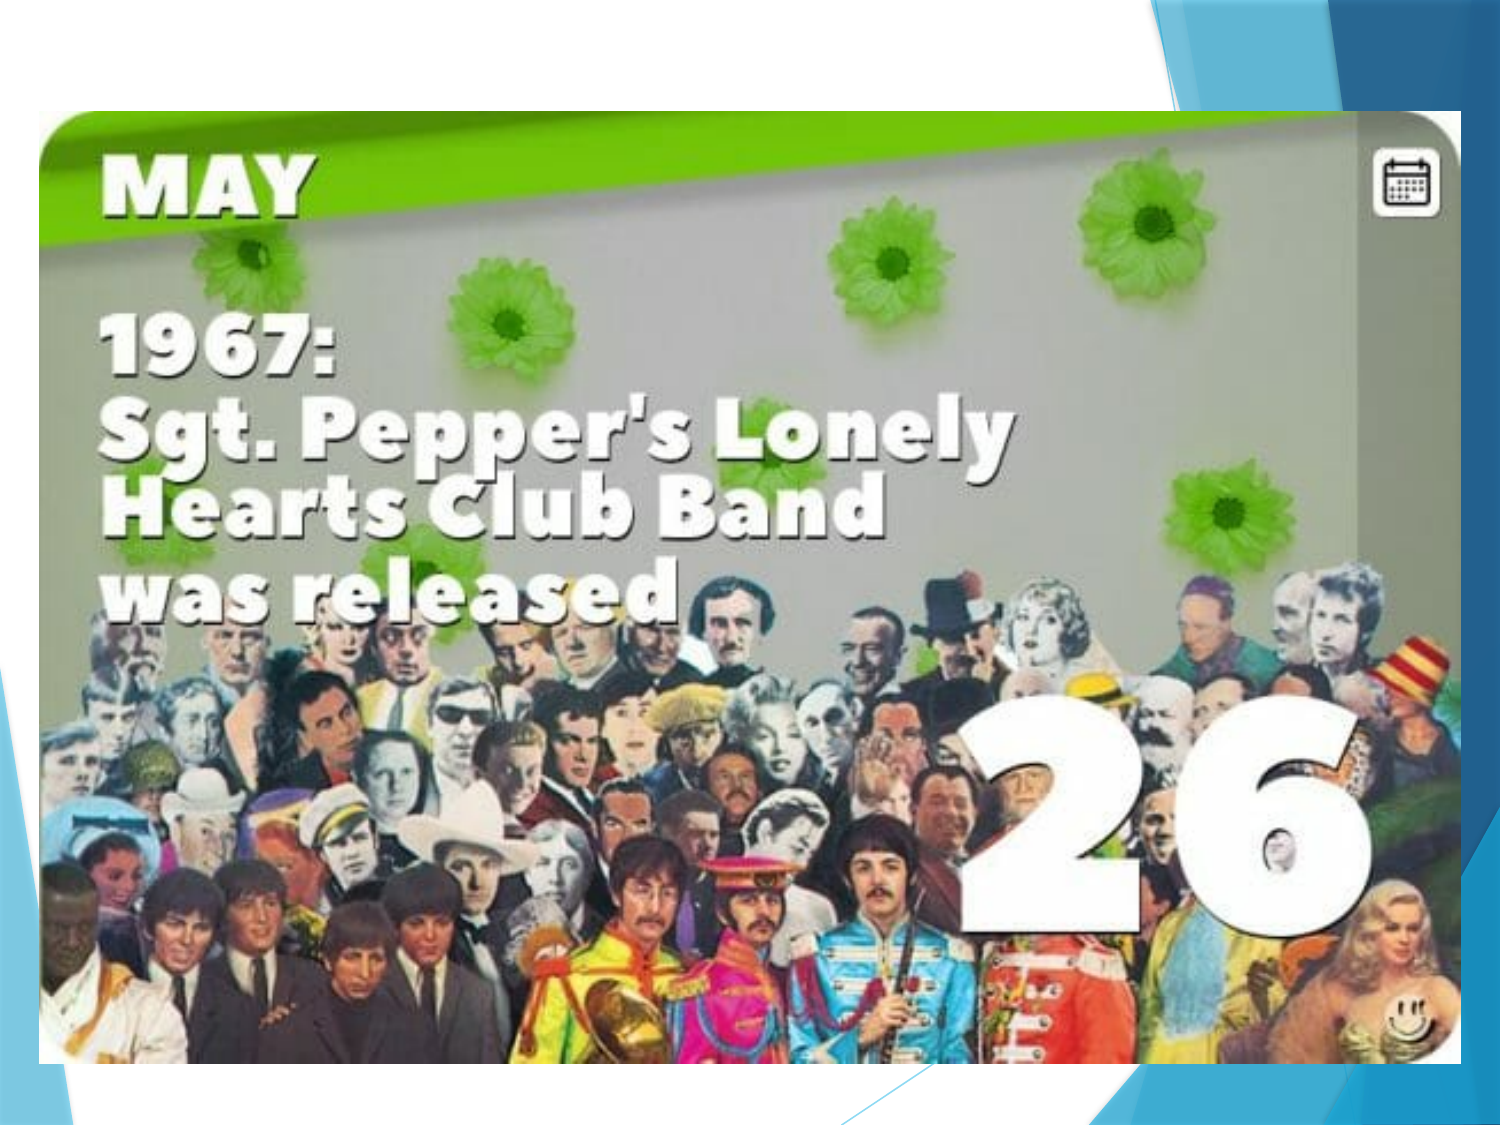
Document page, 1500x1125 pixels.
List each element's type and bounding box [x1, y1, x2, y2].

picture [38, 111, 1462, 1065]
